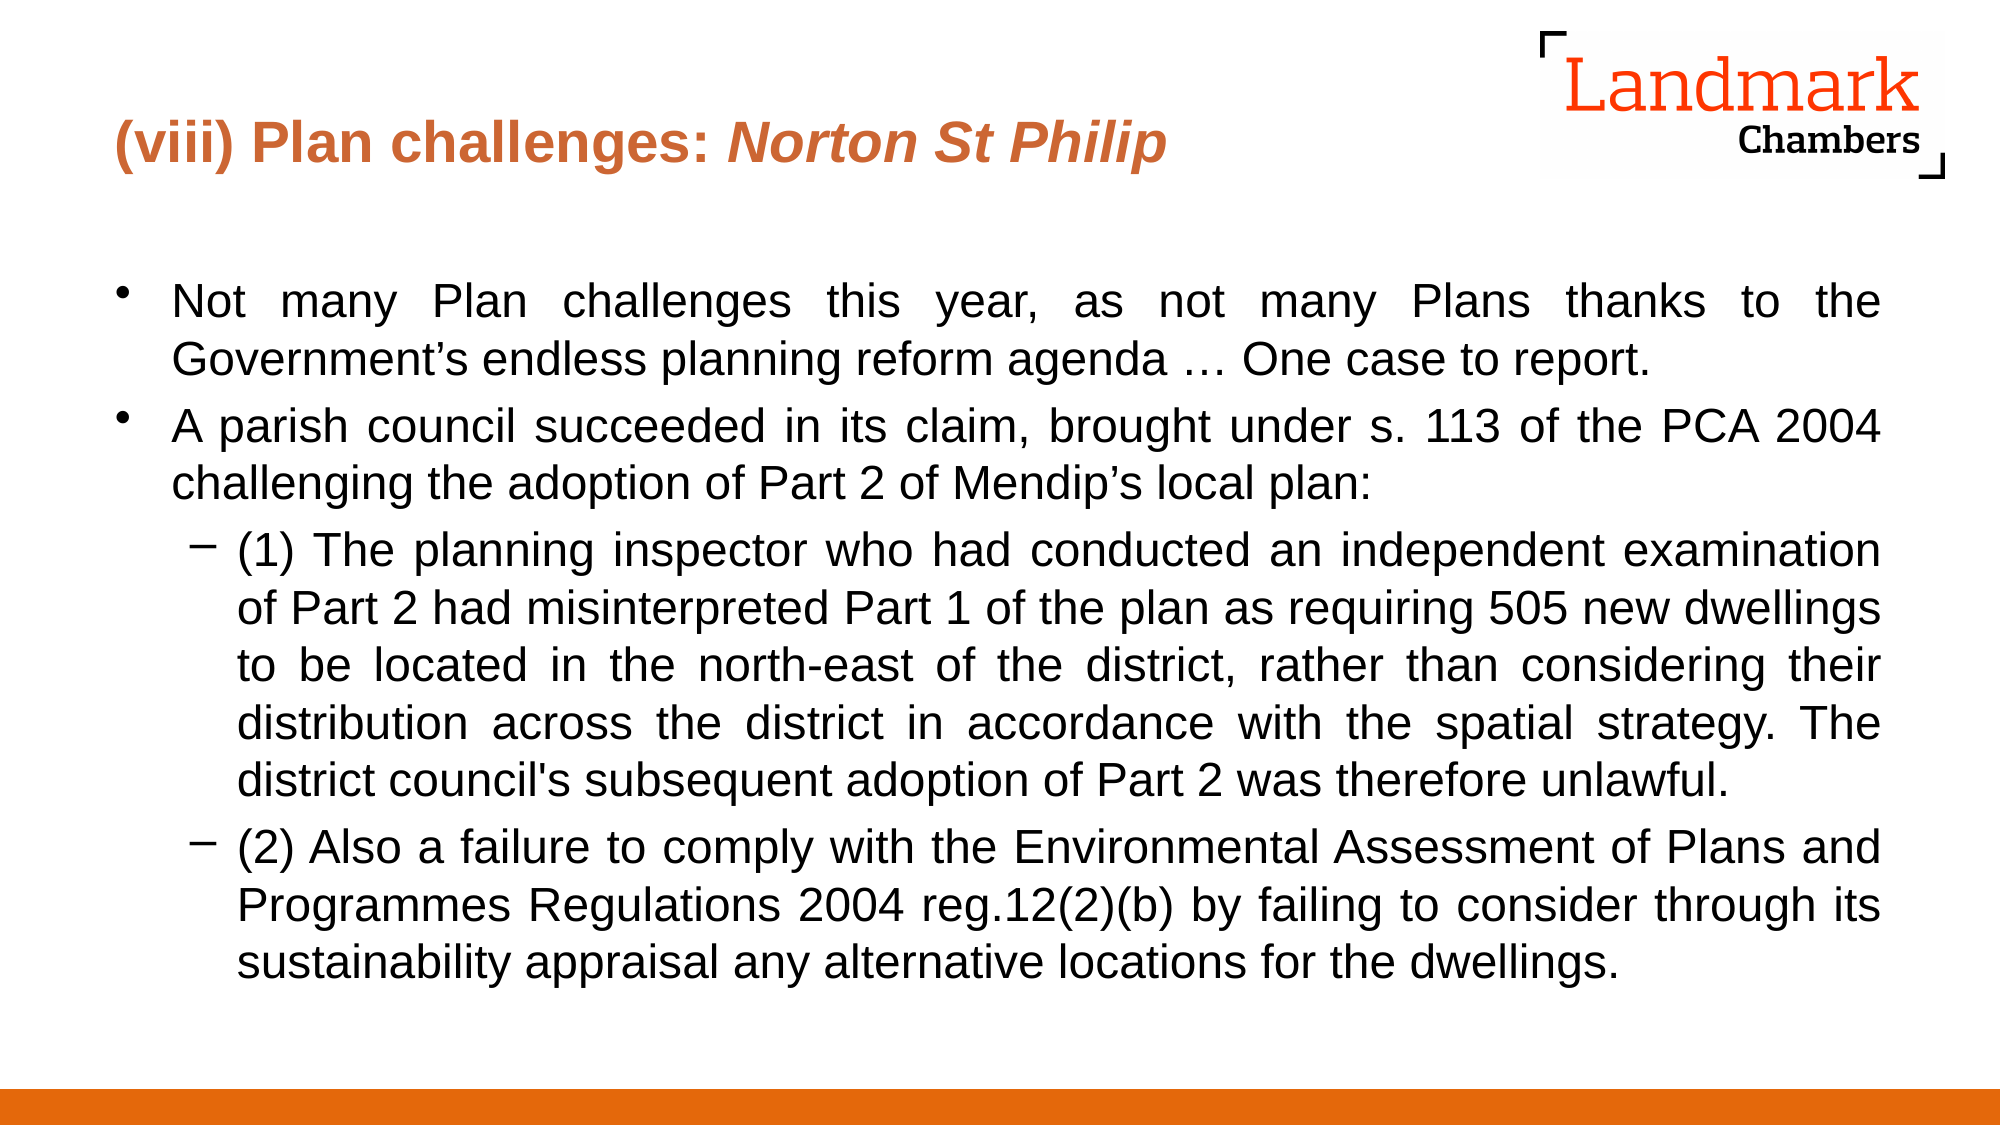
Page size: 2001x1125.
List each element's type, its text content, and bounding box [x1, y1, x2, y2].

list Not many Plan challenges this year, as not many Plans thanks to the Government’s endless planning reform agenda … One case to report. A parish council succeeded in its claim, brought under s. 113 of the PCA 2004 challenging the adoption of Part 2 of Mendip’s local plan: (1) The planning inspector who had conducted an independent examination of Part 2 had misinterpreted Part 1 of the plan as requiring 505 new dwellings to be located in the north-east of the district, rather than considering their distribution across the district in accordance with the spatial strategy. The district council's subsequent adoption of Part 2 was therefore unlawful. (2) Also a failure to comply with the Environmental Assessment of Plans and Programmes Regulations 2004 reg.12(2)(b) by failing to consider through its sustainability appraisal any alternative locations for the dwellings. [99, 262, 1900, 1005]
title (viii) Plan challenges: Norton St Philip [99, 45, 1900, 233]
picture [1540, 31, 1945, 179]
